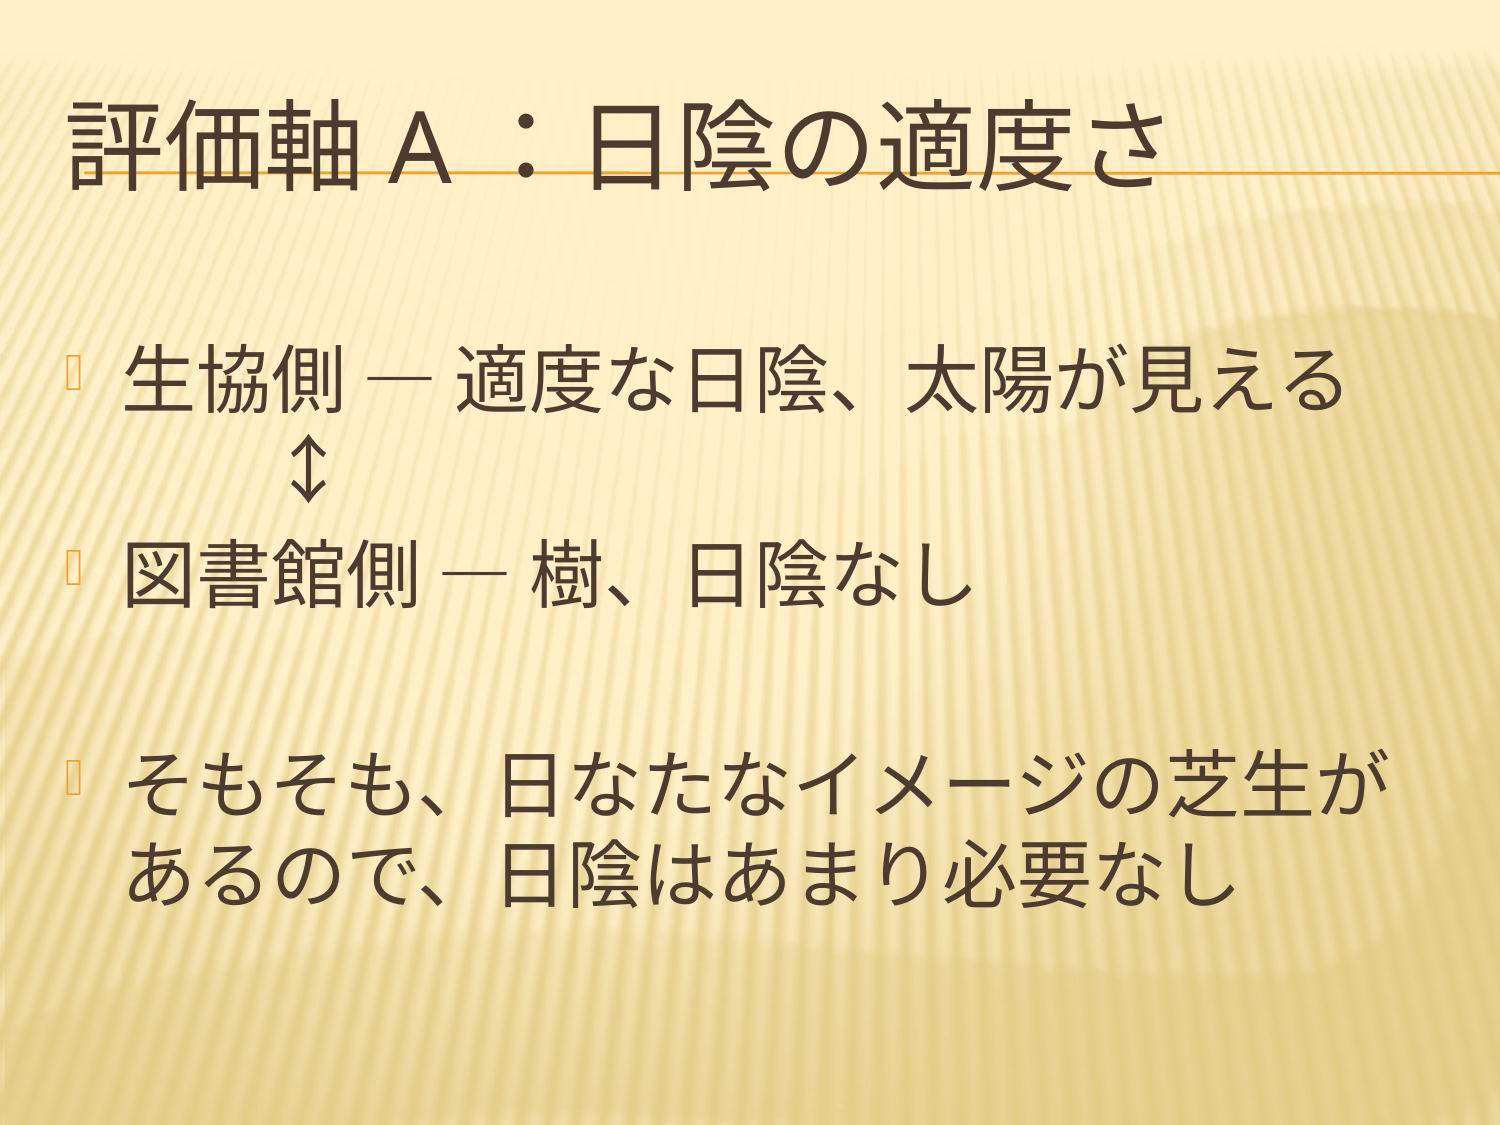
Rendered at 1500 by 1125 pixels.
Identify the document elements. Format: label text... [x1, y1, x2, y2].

list 生協側 ― 適度な日陰、太陽が見える ↕ 図書館側 ― 樹、日陰なし そもそも、日なたなイメージの芝生があるので、日陰はあまり必要なし [50, 325, 1475, 1068]
title 評価軸A：日陰の適度さ [50, 75, 1475, 213]
